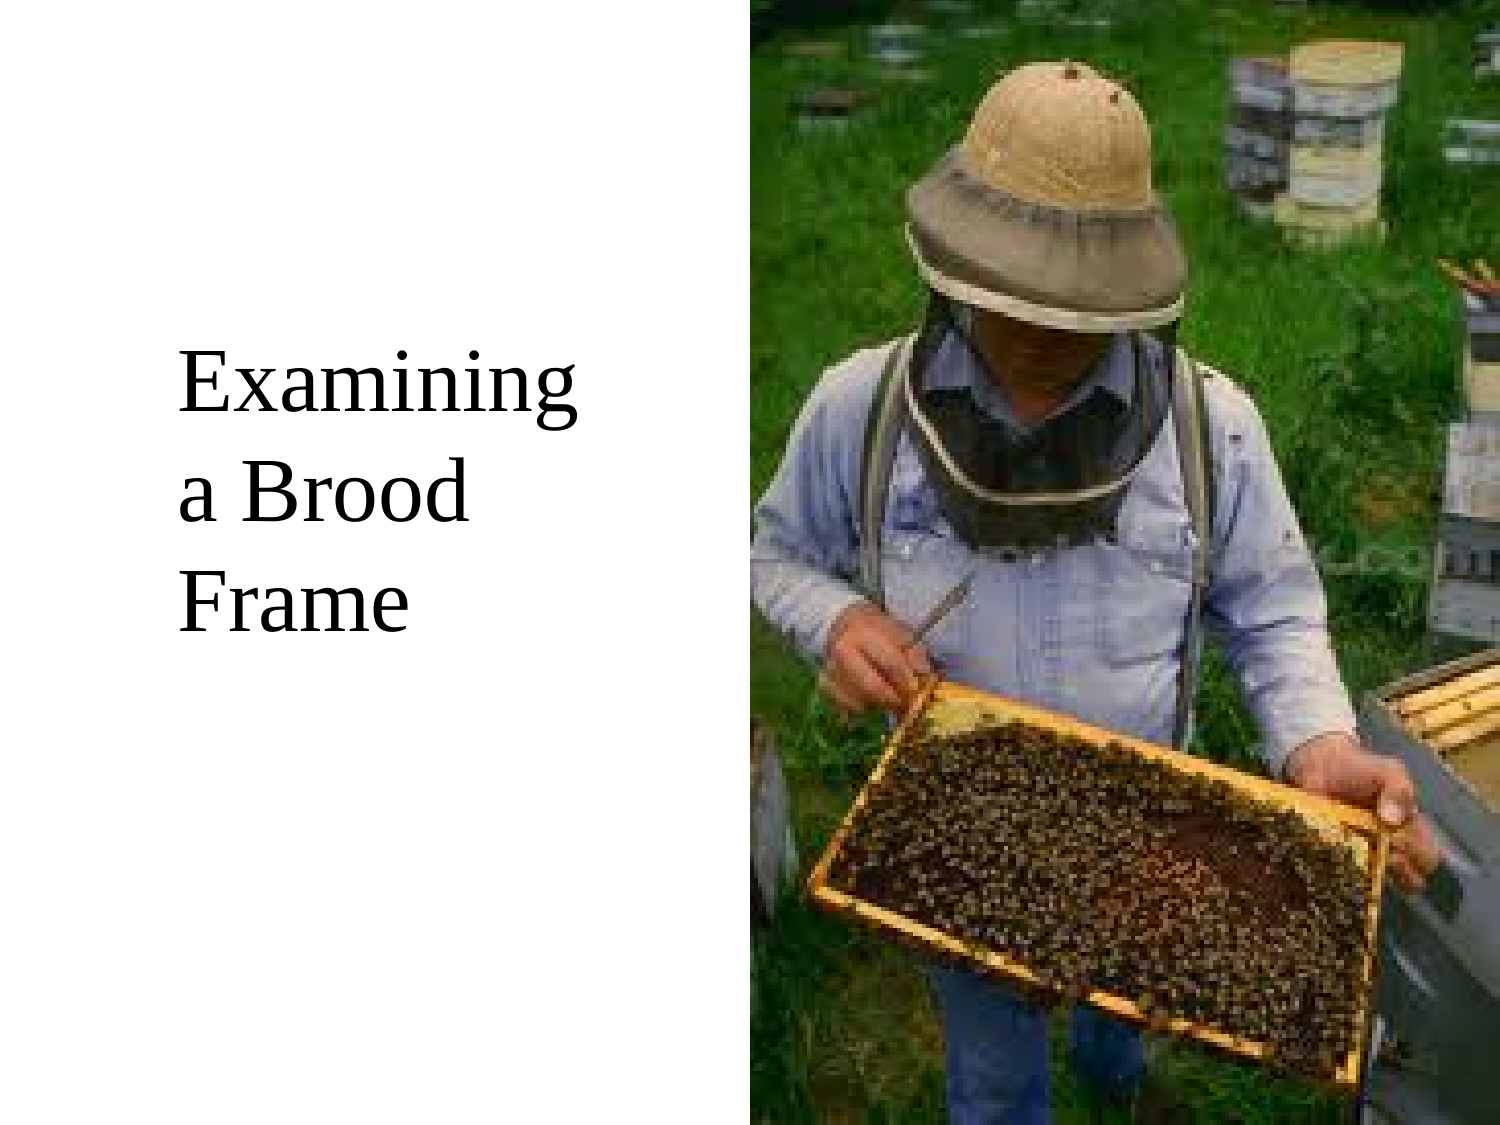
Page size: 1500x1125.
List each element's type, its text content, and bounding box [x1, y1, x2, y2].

text_box Examining a Brood Frame [162, 312, 625, 658]
picture [749, 0, 1500, 1125]
